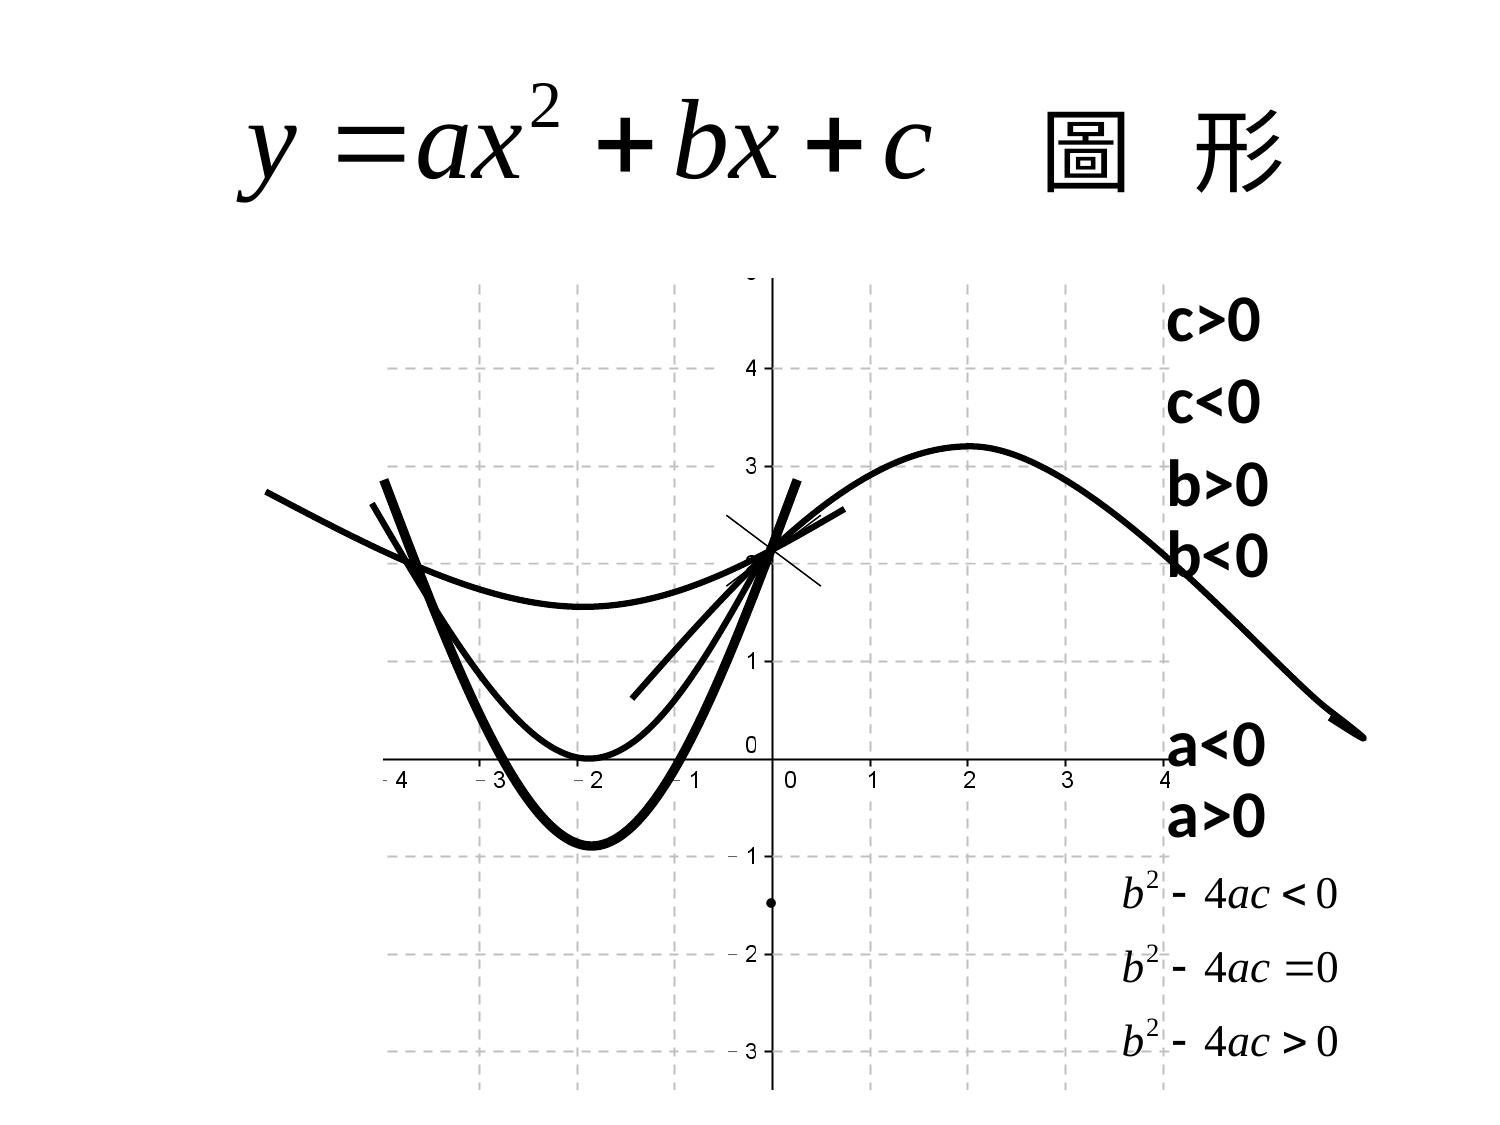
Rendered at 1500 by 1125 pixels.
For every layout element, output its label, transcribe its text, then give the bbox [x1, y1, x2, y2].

text_box b>0 [1174, 432, 1306, 503]
text_box c>0 [1151, 267, 1365, 349]
text_box [265, 490, 378, 550]
text_box c<0 [1174, 349, 1365, 445]
text_box [371, 503, 378, 516]
title 圖 形 [974, 54, 1353, 243]
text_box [218, 54, 951, 226]
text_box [726, 514, 822, 587]
picture [383, 278, 1170, 1090]
text_box a>0 [1174, 763, 1306, 856]
text_box [1174, 562, 1365, 740]
text_box a<0 [1174, 714, 1294, 763]
text_box b<0 [1174, 503, 1329, 599]
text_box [1115, 857, 1348, 1067]
